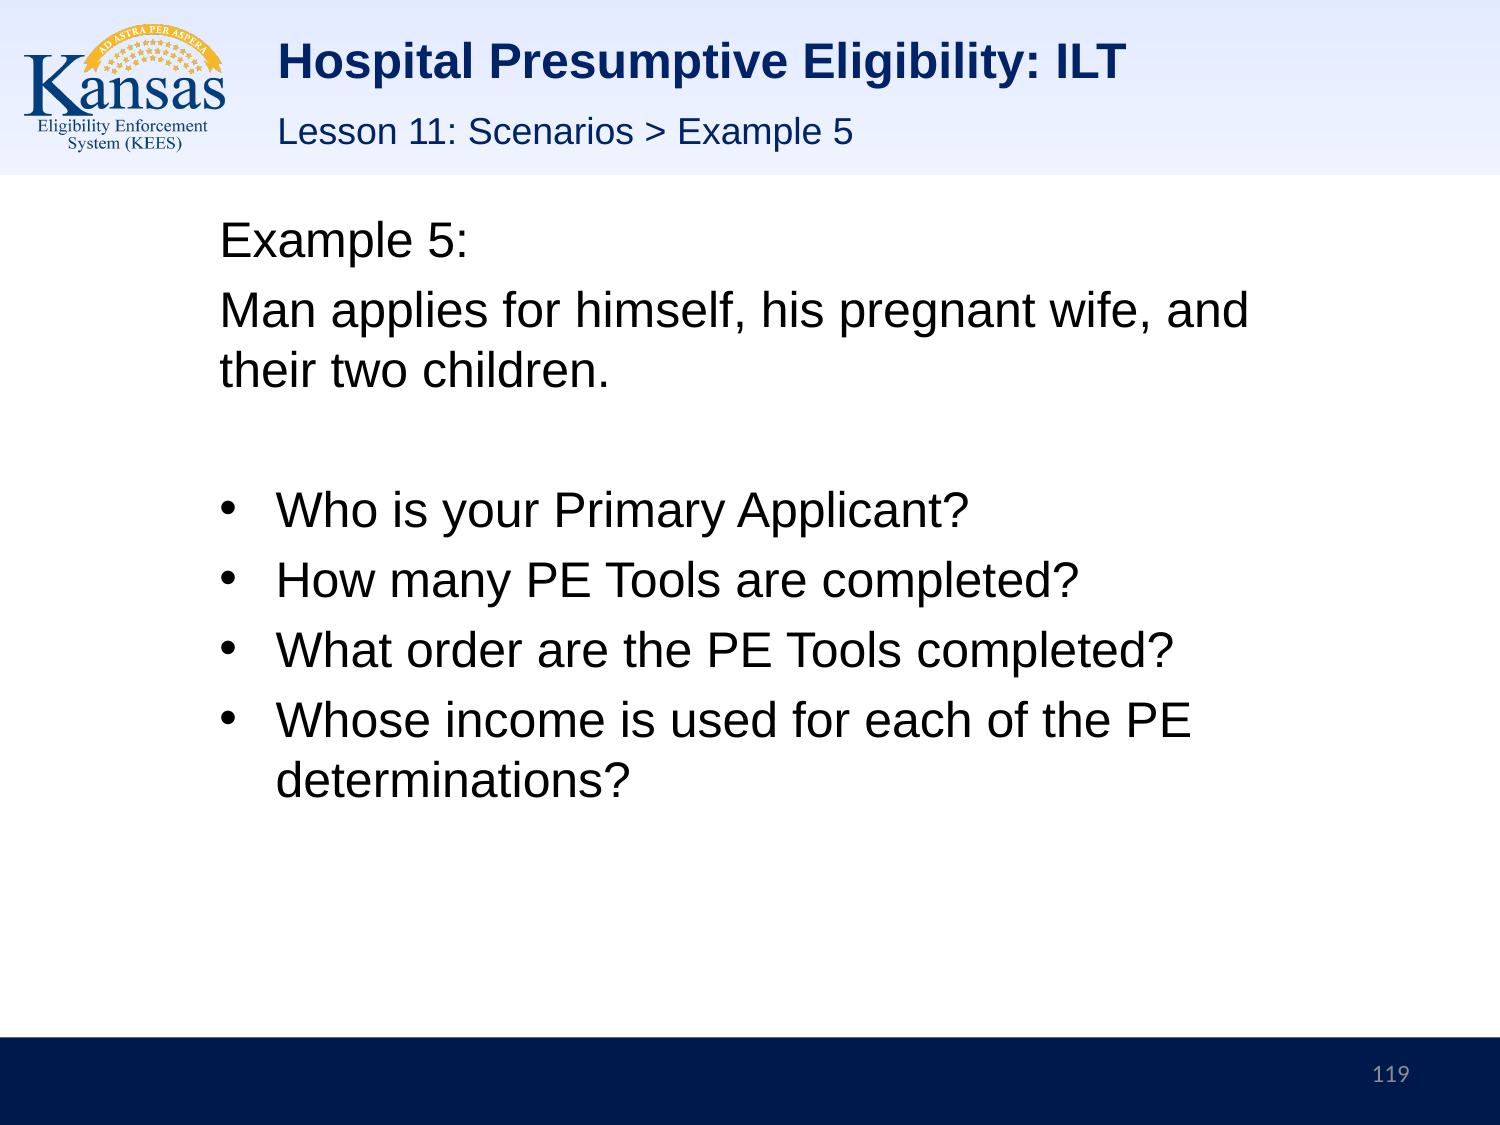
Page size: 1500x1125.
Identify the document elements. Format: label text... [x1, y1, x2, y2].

slide_number 119 [1074, 1042, 1425, 1103]
picture [24, 24, 225, 154]
text_box Lesson 11: Scenarios > Example 5 [262, 99, 1425, 175]
title Hospital Presumptive Eligibility: ILT [262, 11, 1425, 99]
list Example 5: Man applies for himself, his pregnant wife, and their two children. Who is your Primary Applicant? How many PE Tools are completed? What order are the PE Tools completed? Whose income is used for each of the PE determinations? [204, 200, 1267, 950]
